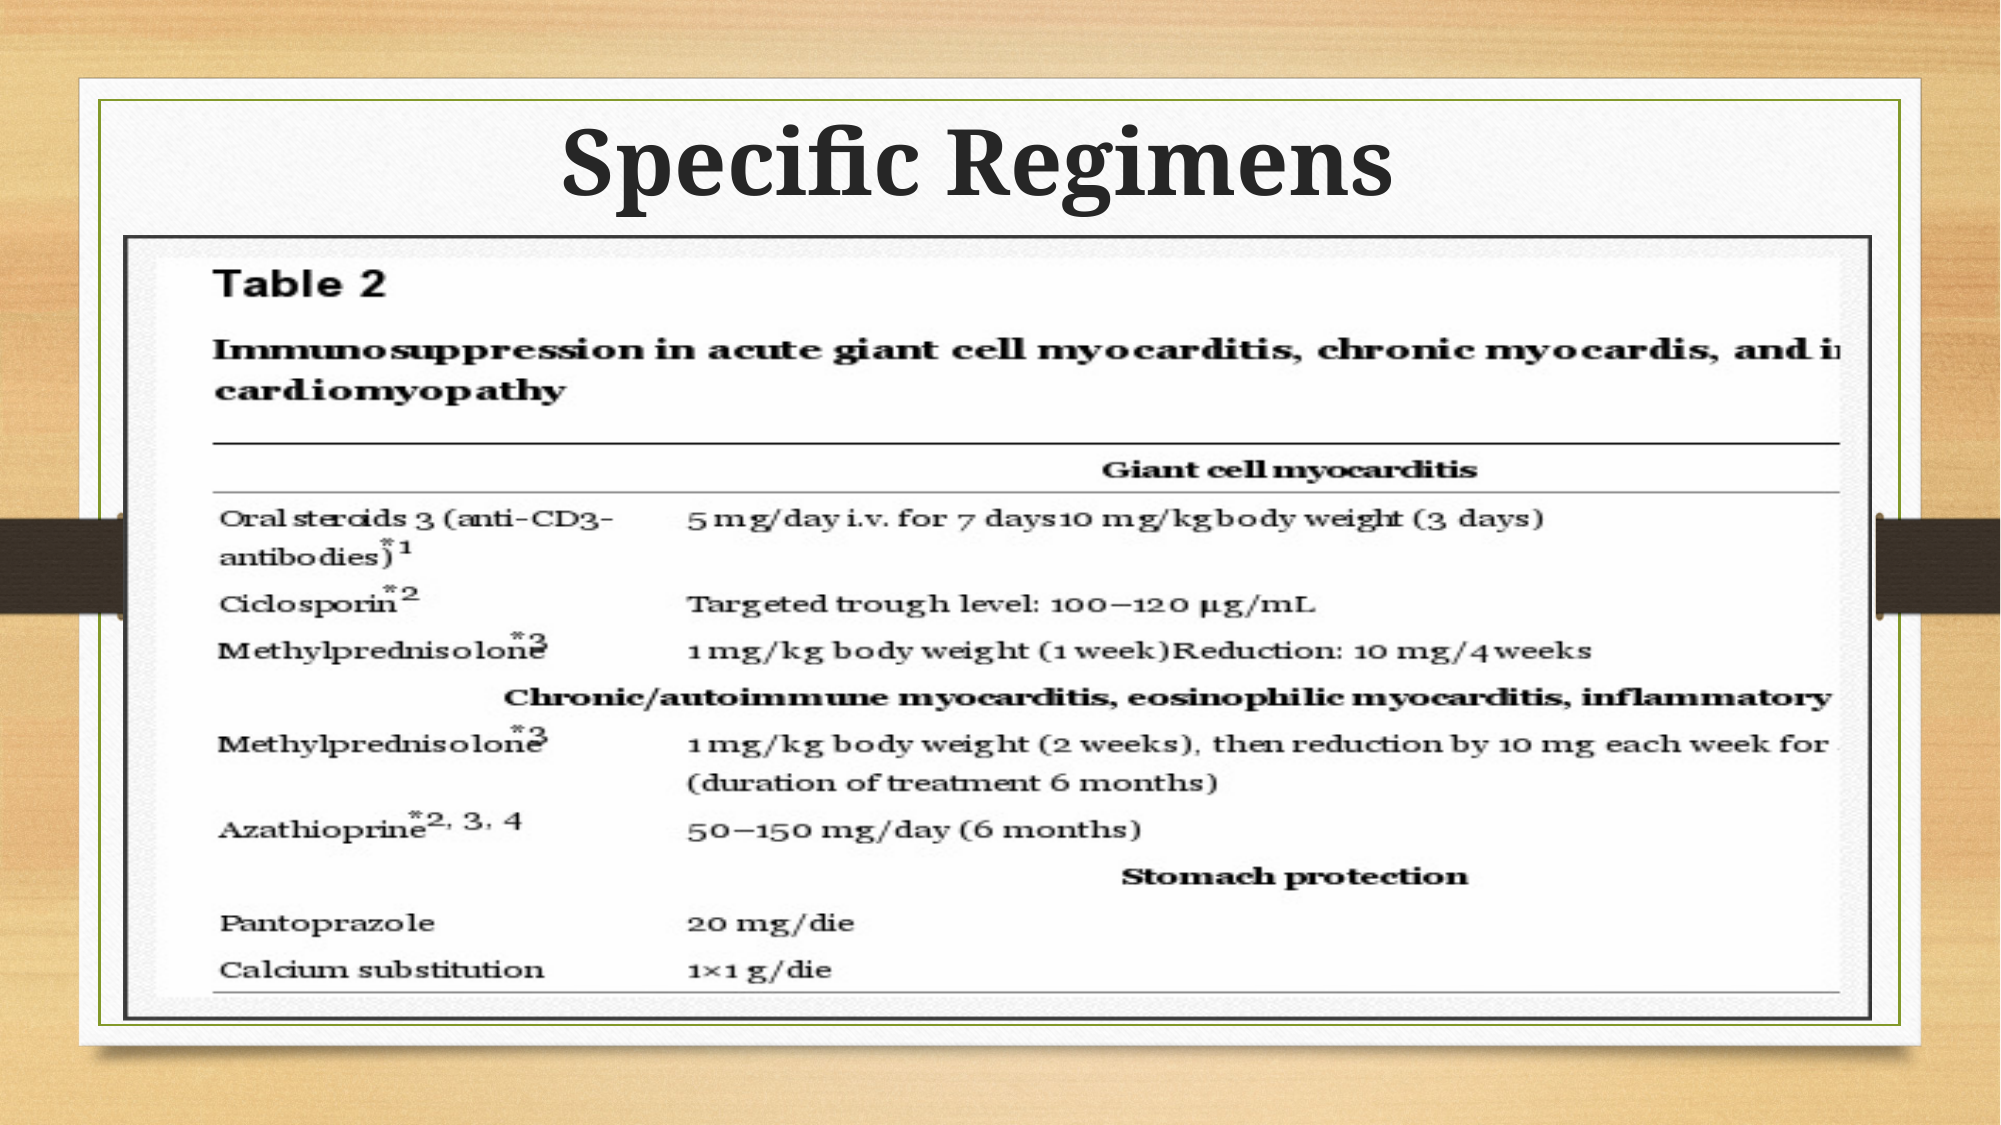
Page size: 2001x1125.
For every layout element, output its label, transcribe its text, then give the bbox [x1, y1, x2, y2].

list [122, 234, 1872, 1024]
title Specific Regimens [191, 51, 1767, 234]
picture [0, 0, 2001, 1125]
